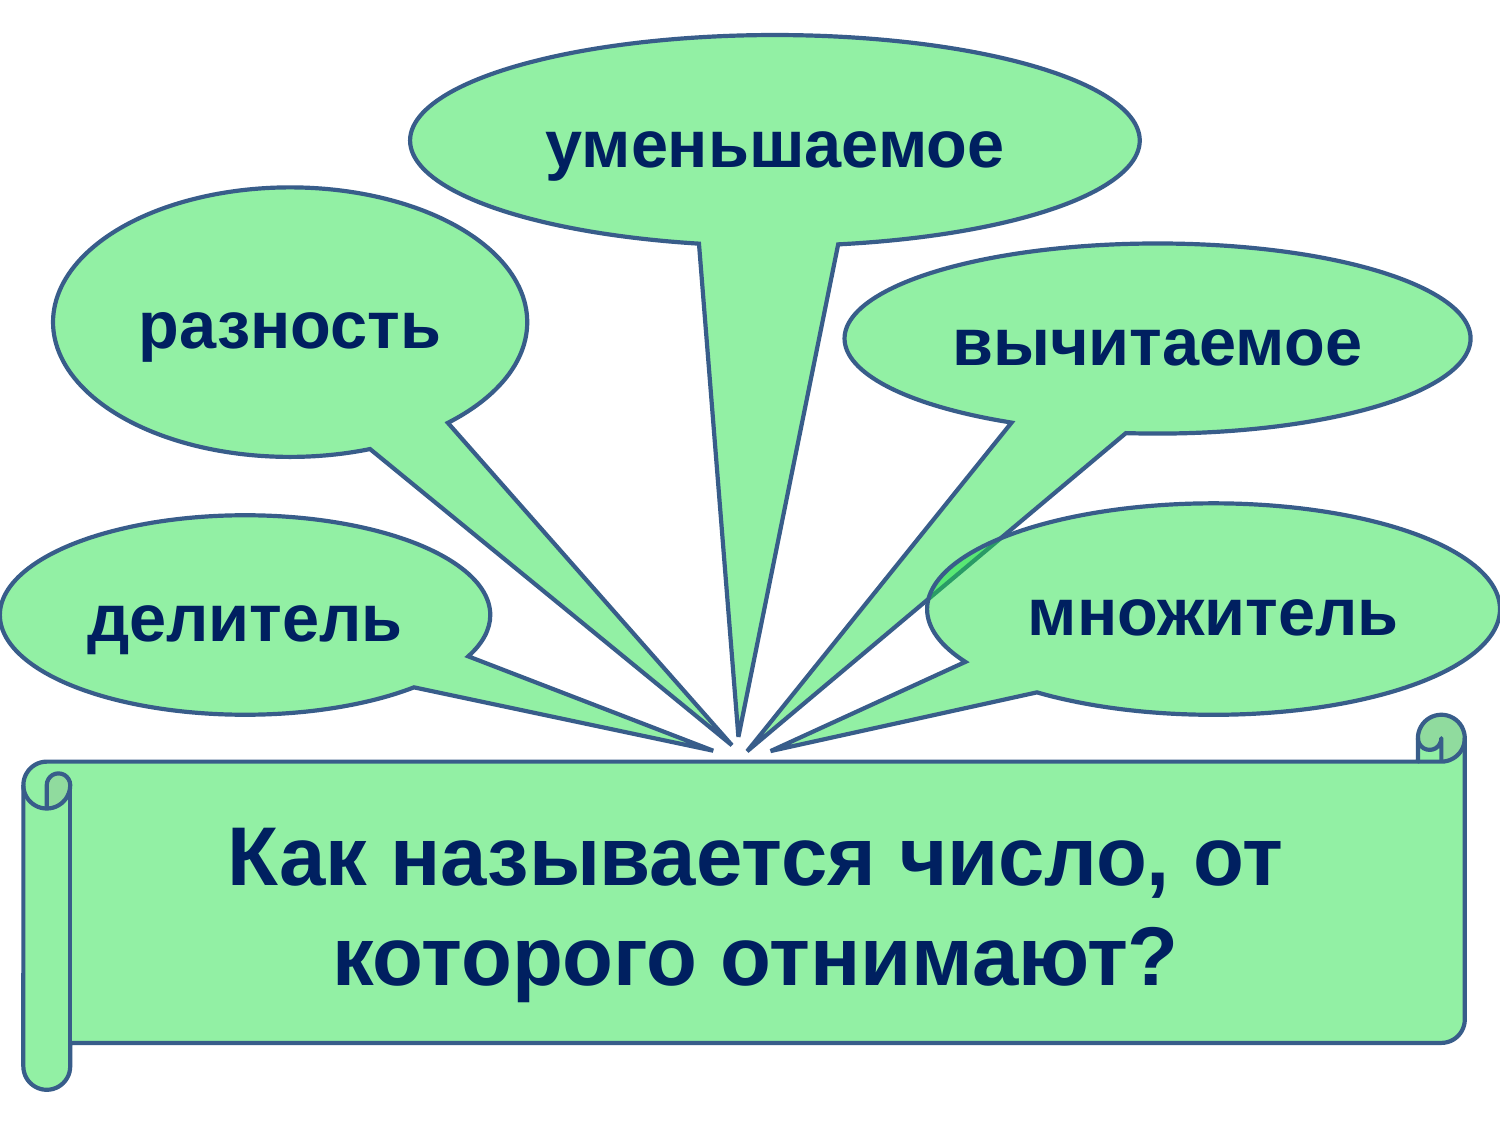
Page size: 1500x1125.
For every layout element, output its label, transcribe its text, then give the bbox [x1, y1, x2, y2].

text_box вычитаемое [747, 243, 1471, 752]
text_box Как называется число, от которого отнимают? [23, 714, 1465, 1090]
text_box уменьшаемое [410, 35, 1140, 737]
text_box делитель [0, 515, 714, 751]
text_box множитель [770, 503, 1500, 752]
text_box разность [53, 187, 732, 746]
